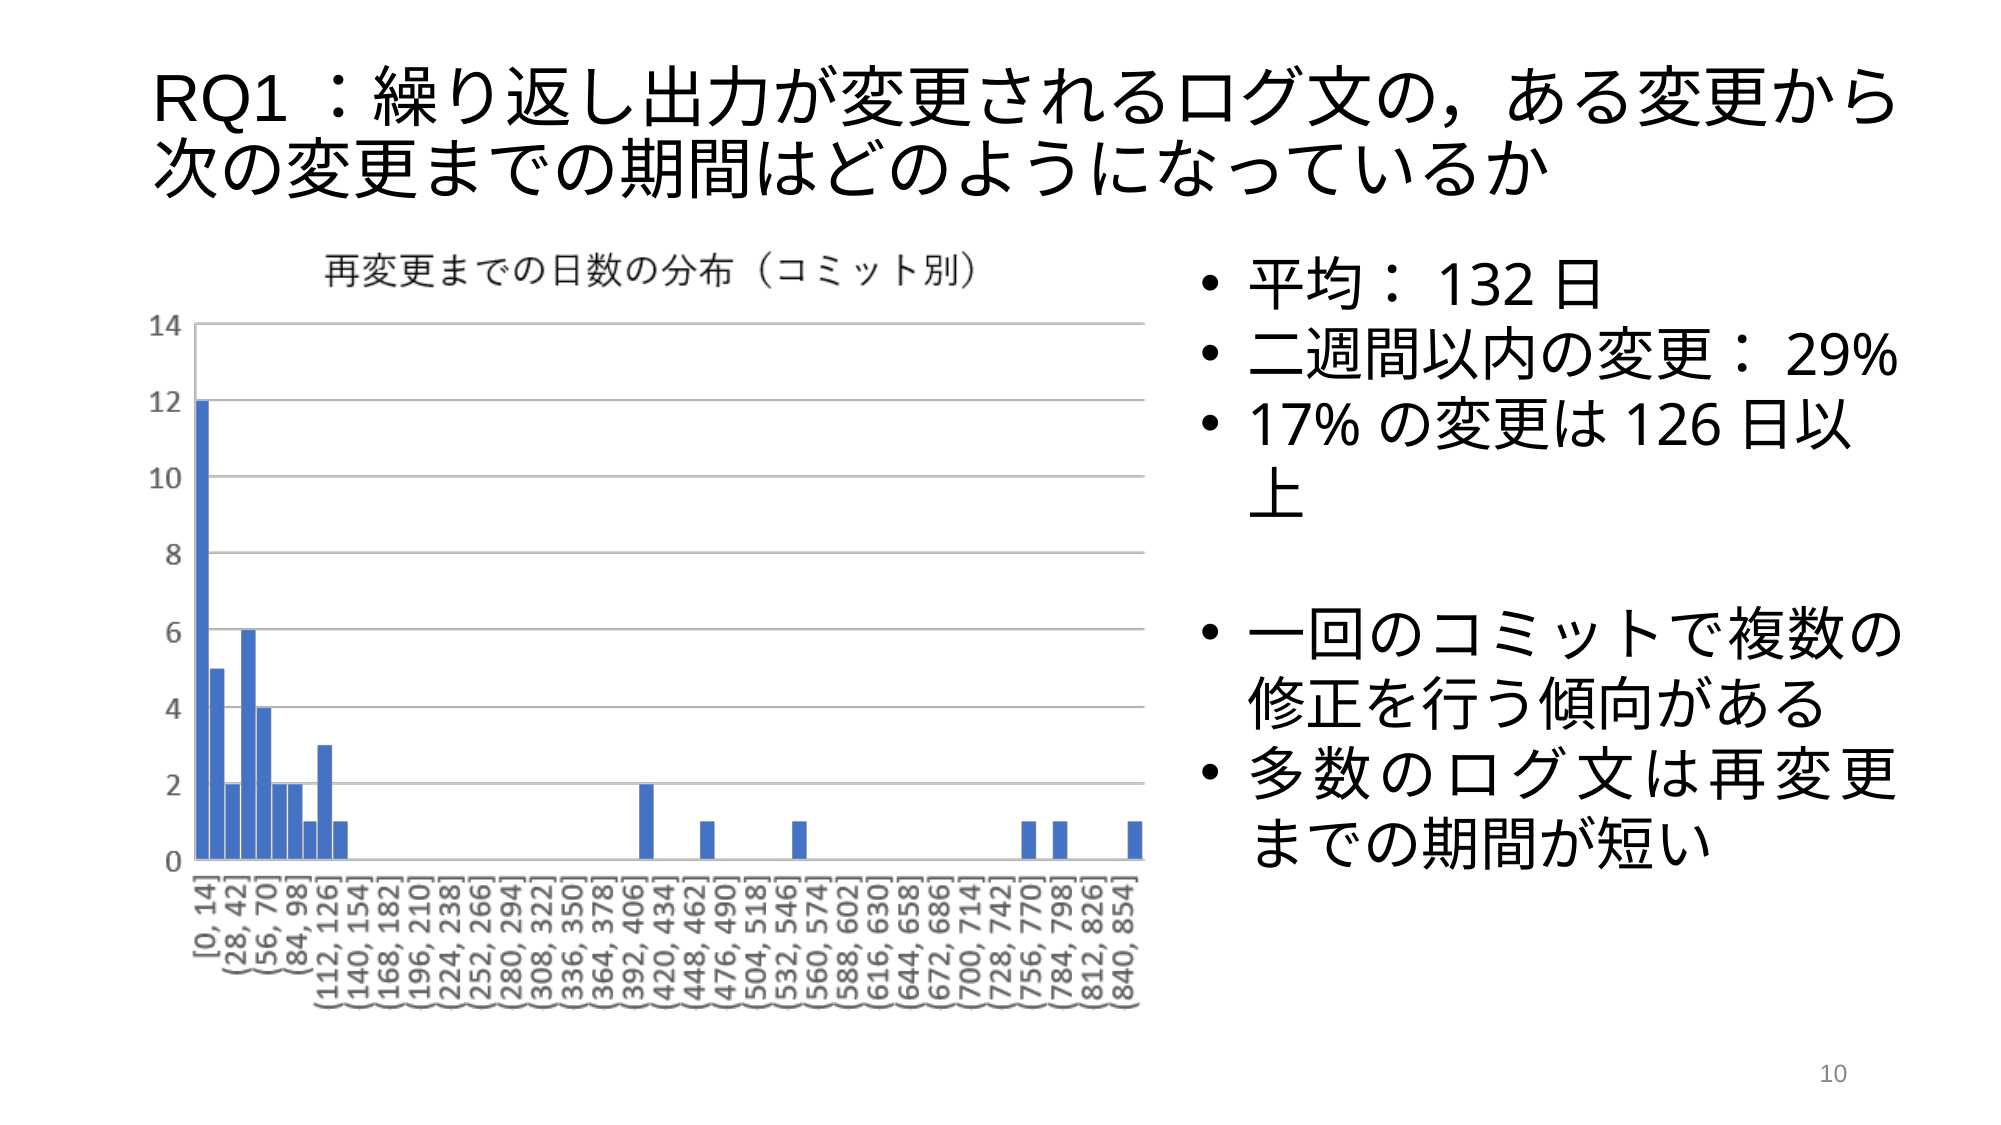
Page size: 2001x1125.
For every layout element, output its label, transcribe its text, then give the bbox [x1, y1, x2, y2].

text_box RQ1：繰り返し出力が変更されるログ文の，ある変更から次の変更までの期間はどのようになっているか [137, 49, 1921, 223]
text_box 平均：132日 二週間以内の変更：29% 17%の変更は126日以上 一回のコミットで複数の修正を行う傾向がある 多数のログ文は再変更 までの期間が短い [1186, 239, 1921, 885]
slide_number 10 [1412, 1042, 1863, 1103]
picture [137, 239, 1186, 1026]
